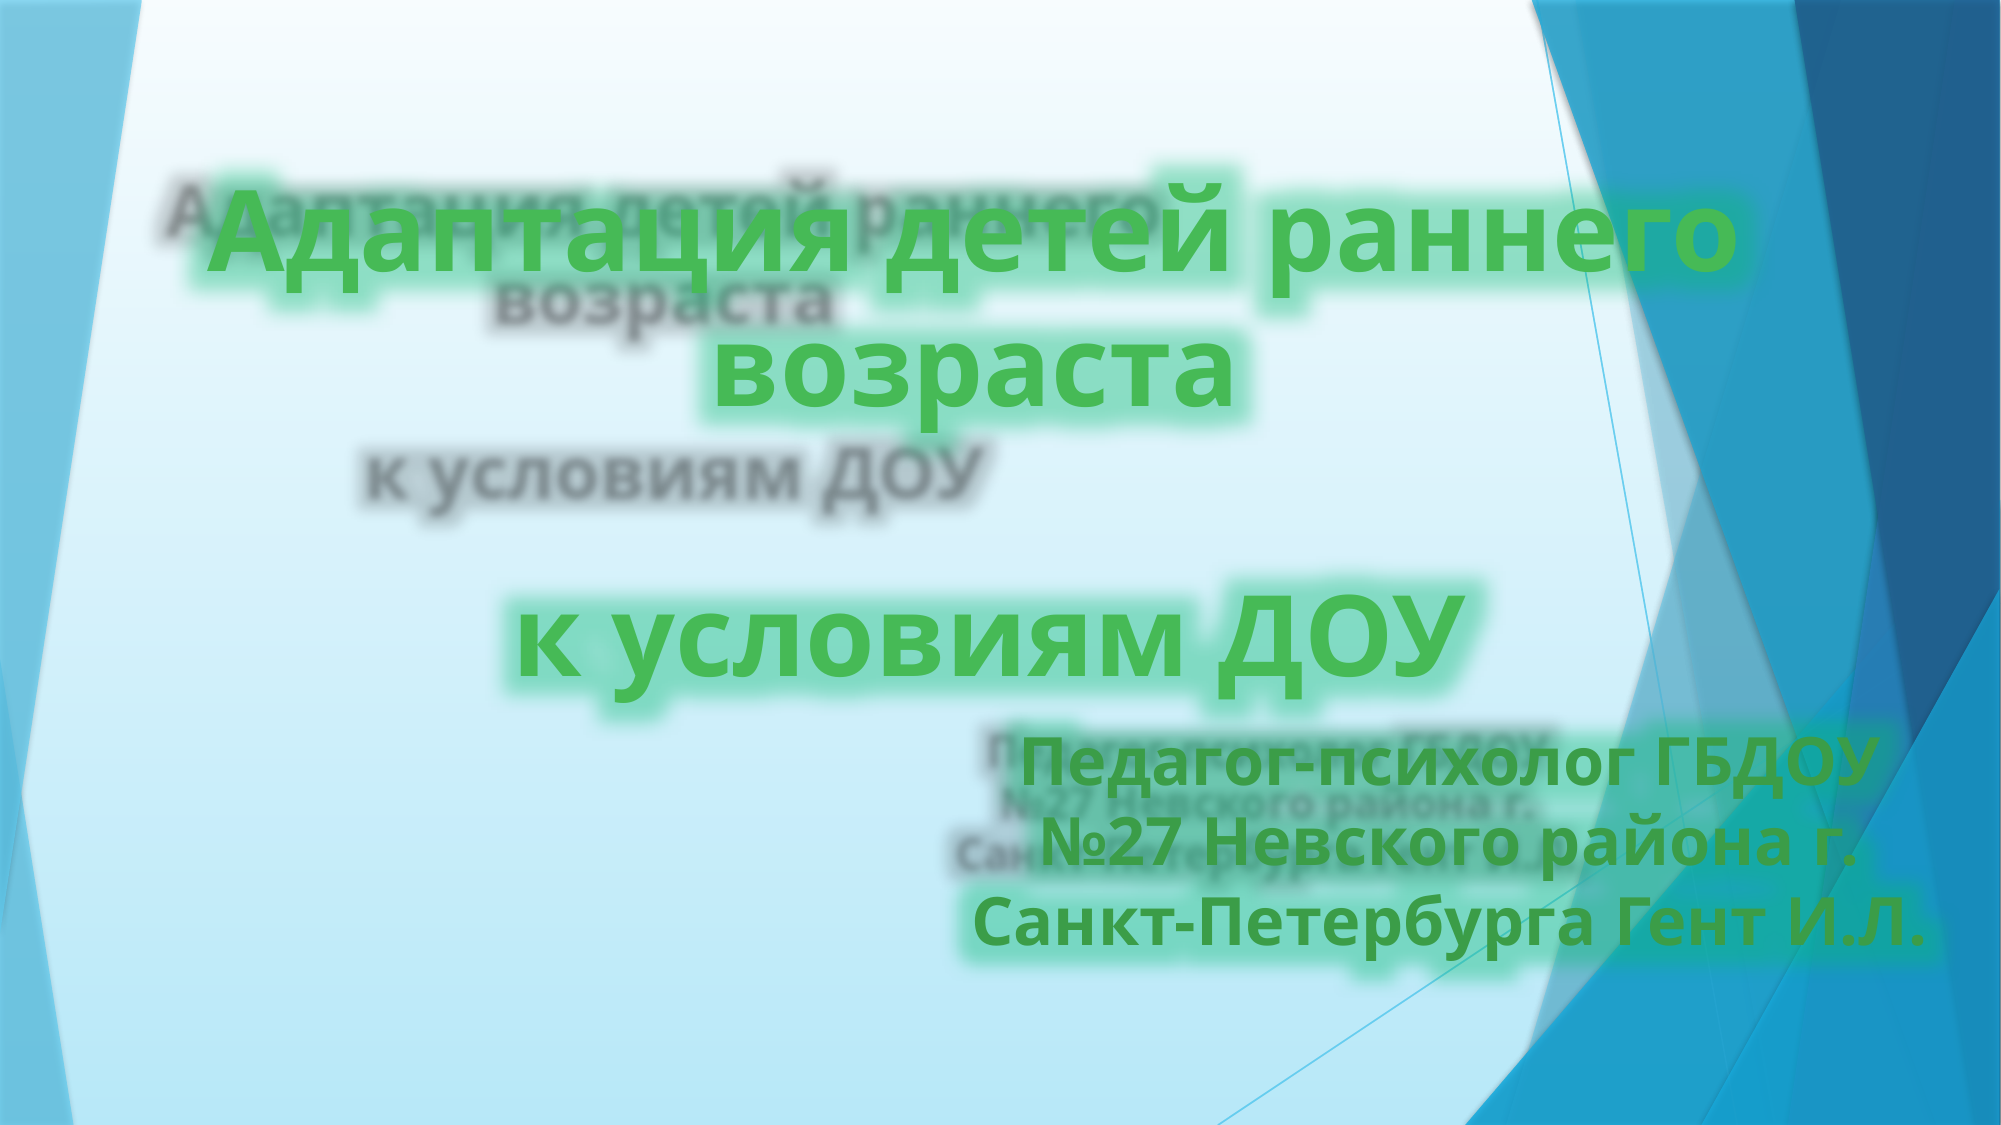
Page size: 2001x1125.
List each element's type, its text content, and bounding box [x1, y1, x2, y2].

text_box Адаптация детей раннего возраста к условиям ДОУ [87, 151, 1863, 707]
text_box Педагог-психолог ГБДОУ №27 Невского района г. Санкт-Петербурга Гент И.Л. [927, 711, 1972, 967]
